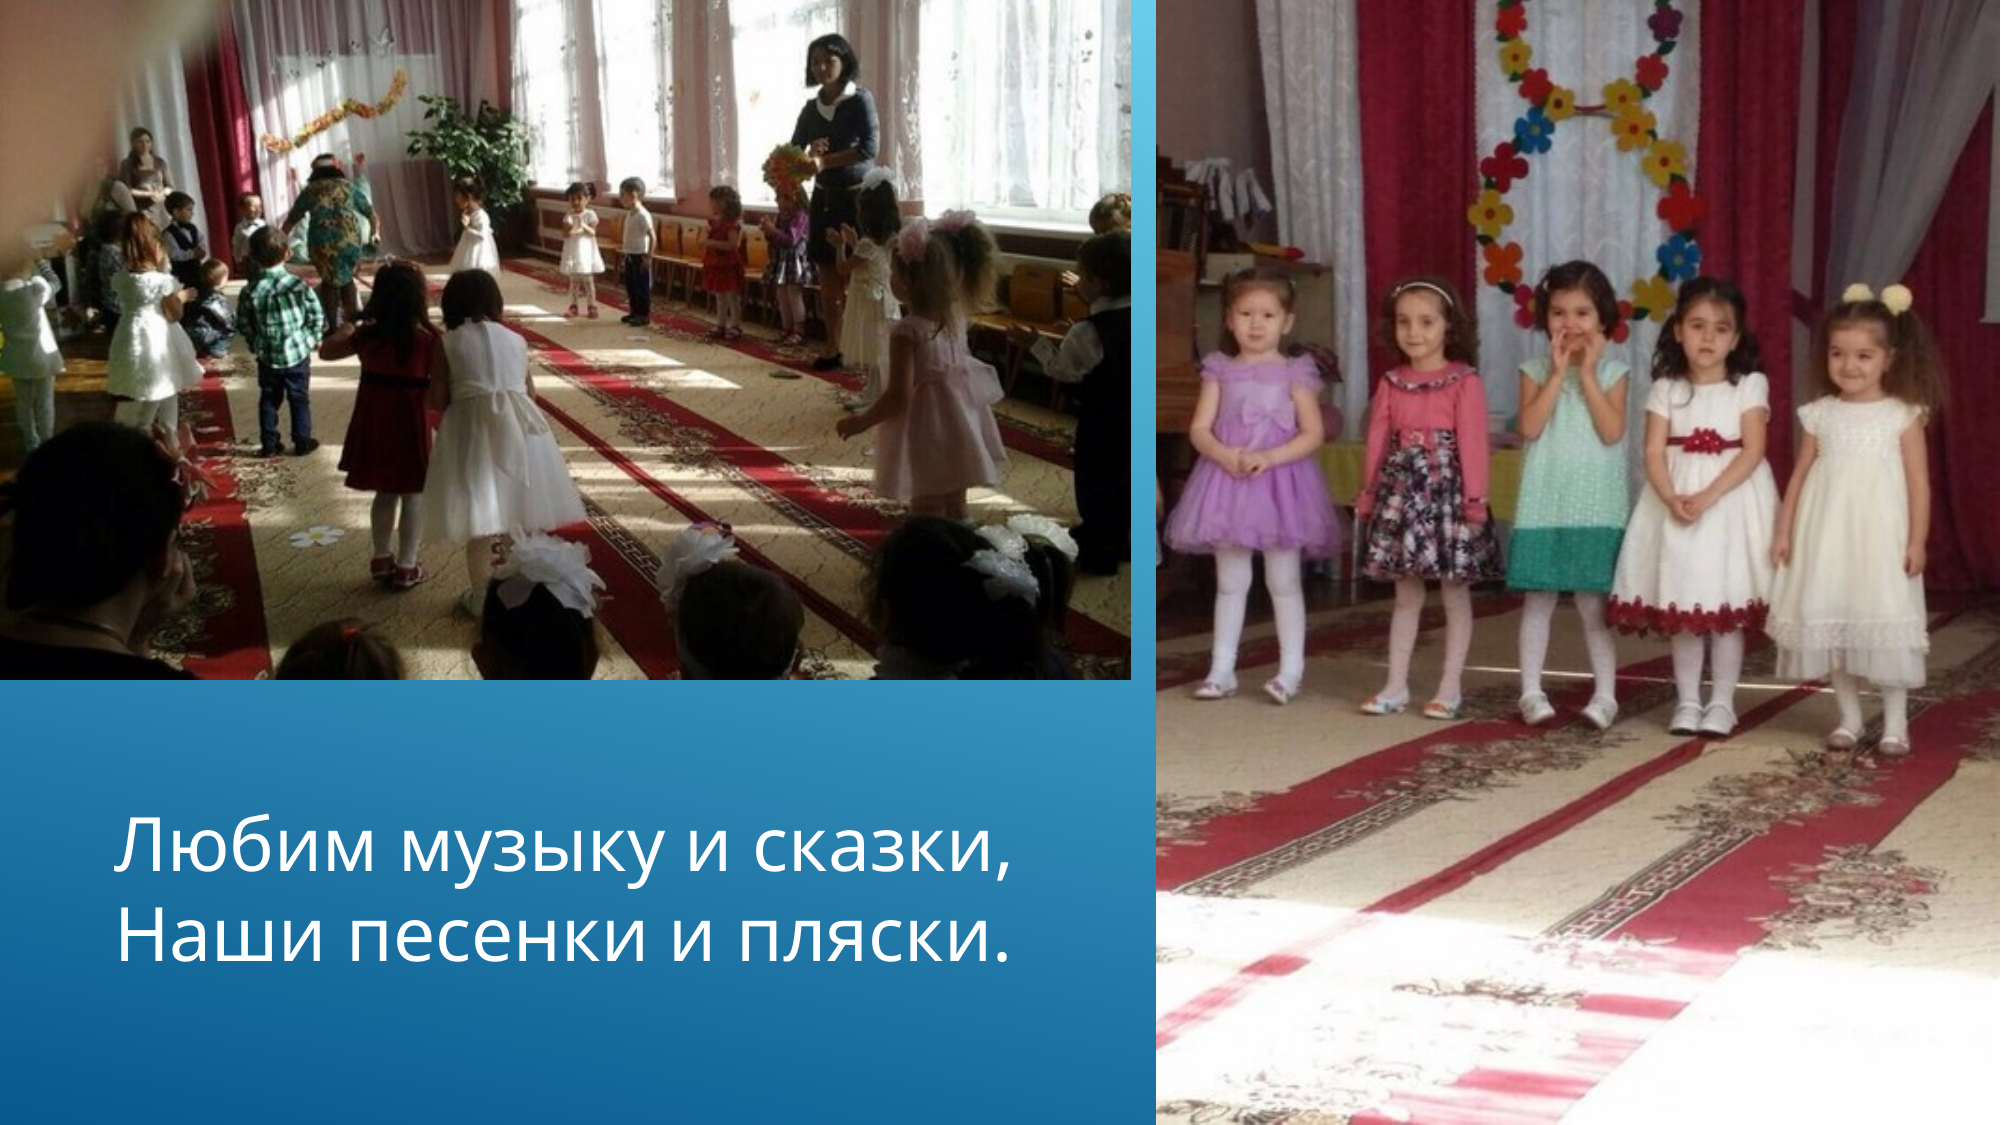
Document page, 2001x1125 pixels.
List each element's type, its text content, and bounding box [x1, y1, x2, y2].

picture [0, 0, 1131, 680]
text_box Любим музыку и сказки, Наши песенки и пляски. [99, 789, 1031, 985]
picture [1155, 0, 2000, 1125]
